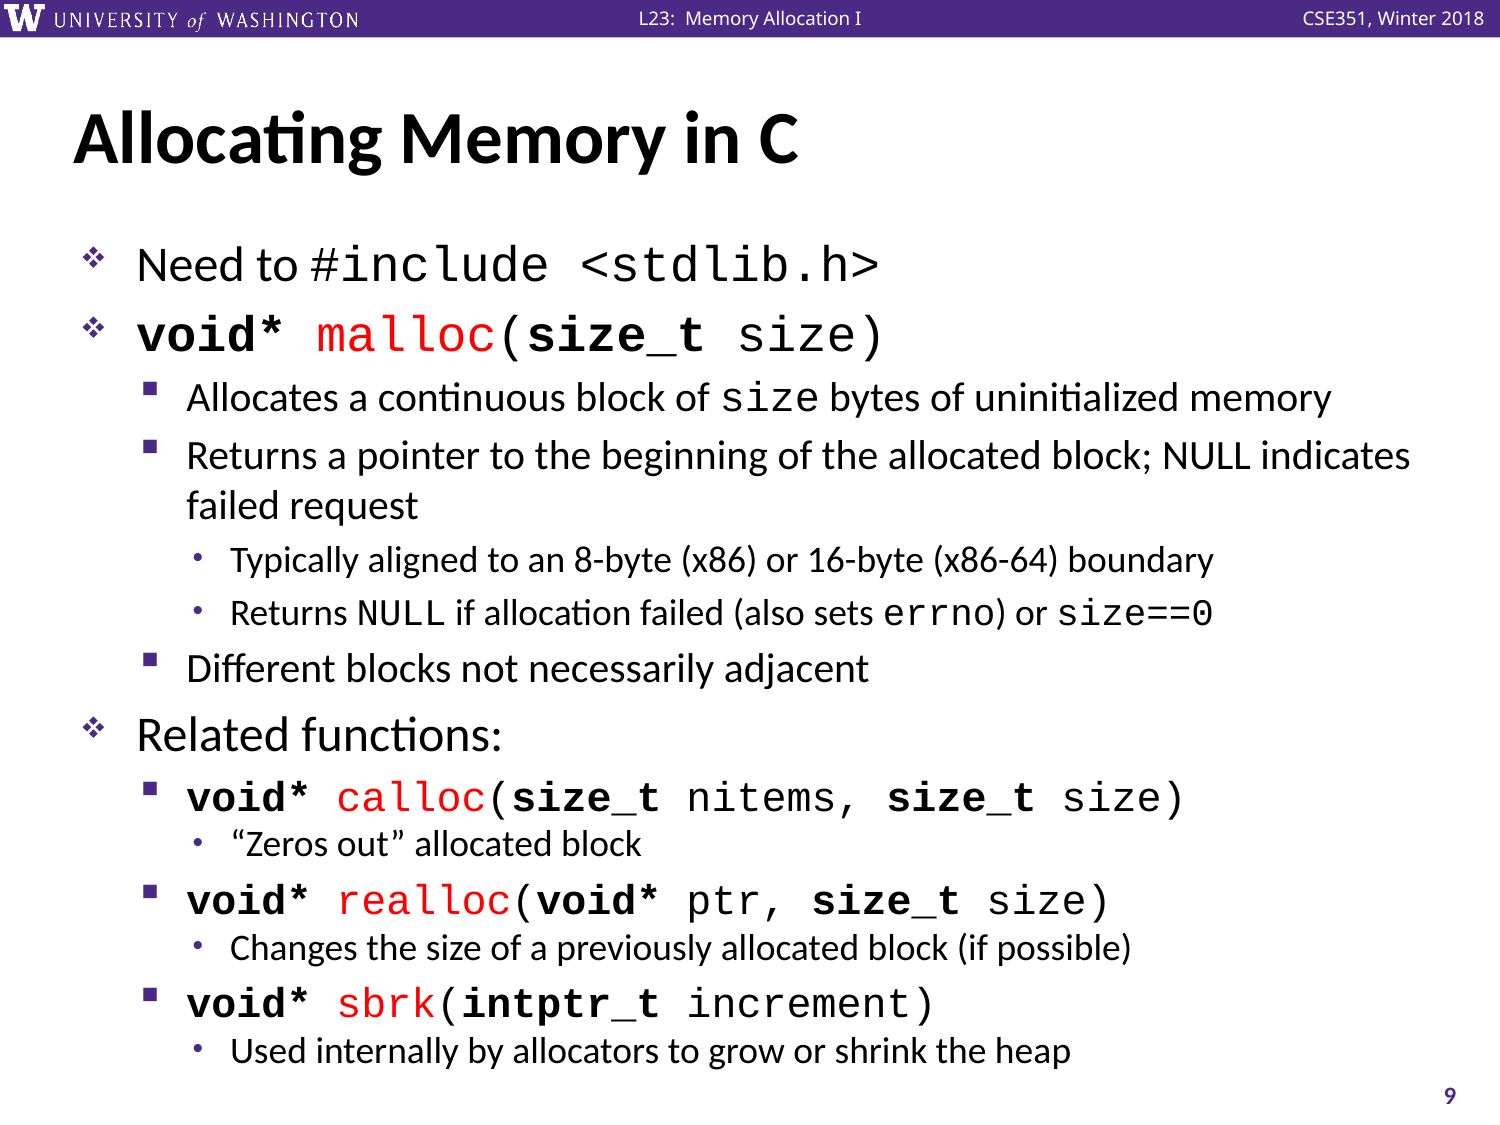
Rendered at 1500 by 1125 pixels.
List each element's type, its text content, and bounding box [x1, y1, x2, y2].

list Need to #include <stdlib.h> void* malloc(size_t size) Allocates a continuous block of size bytes of uninitialized memory Returns a pointer to the beginning of the allocated block; NULL indicates failed request Typically aligned to an 8-byte (x86) or 16-byte (x86-64) boundary Returns NULL if allocation failed (also sets errno) or size==0 Different blocks not necessarily adjacent Related functions: void* calloc(size_t nitems, size_t size) “Zeros out” allocated block void* realloc(void* ptr, size_t size) Changes the size of a previously allocated block (if possible) void* sbrk(intptr_t increment) Used internally by allocators to grow or shrink the heap [64, 223, 1438, 1040]
slide_number 9 [1400, 1065, 1500, 1125]
picture [4, 4, 358, 32]
title Allocating Memory in C [58, 71, 1438, 197]
